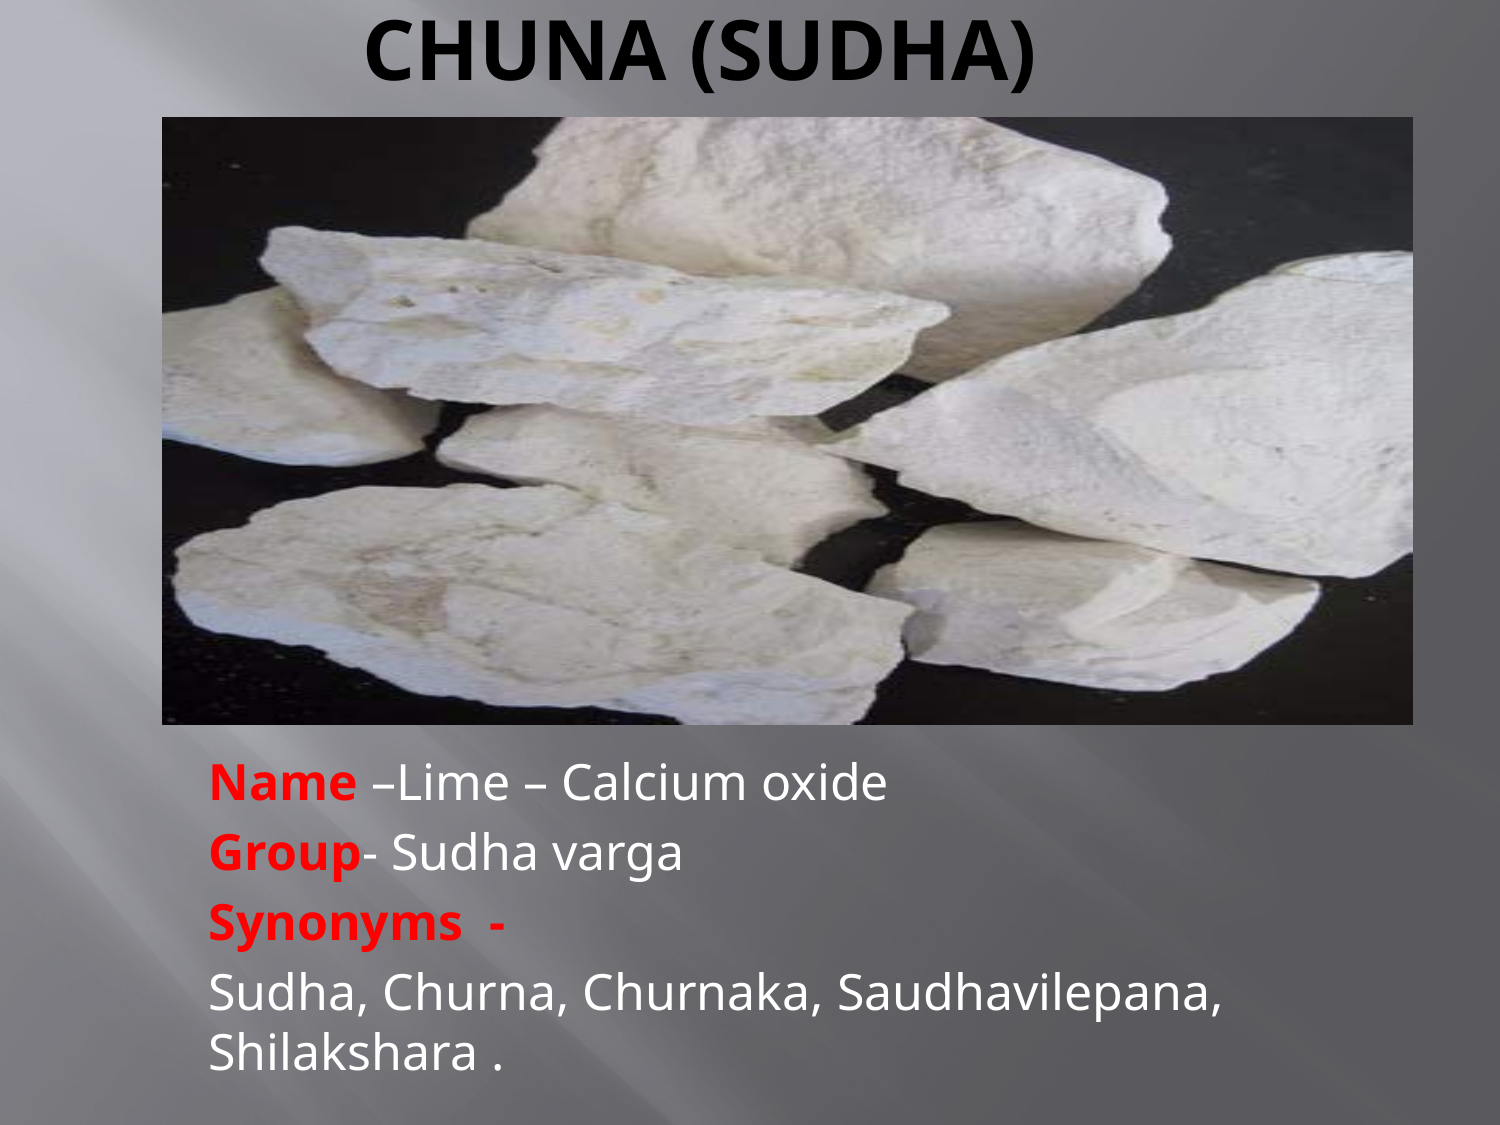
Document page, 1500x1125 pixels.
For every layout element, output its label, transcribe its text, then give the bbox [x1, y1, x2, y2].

title CHUNA (SUDHA) [24, 21, 1375, 97]
picture [162, 117, 1413, 726]
subtitle Name –Lime – Calcium oxide Group- Sudha varga Synonyms - Sudha, Churna, Churnaka, Saudhavilepana, Shilakshara . [193, 766, 1244, 1031]
